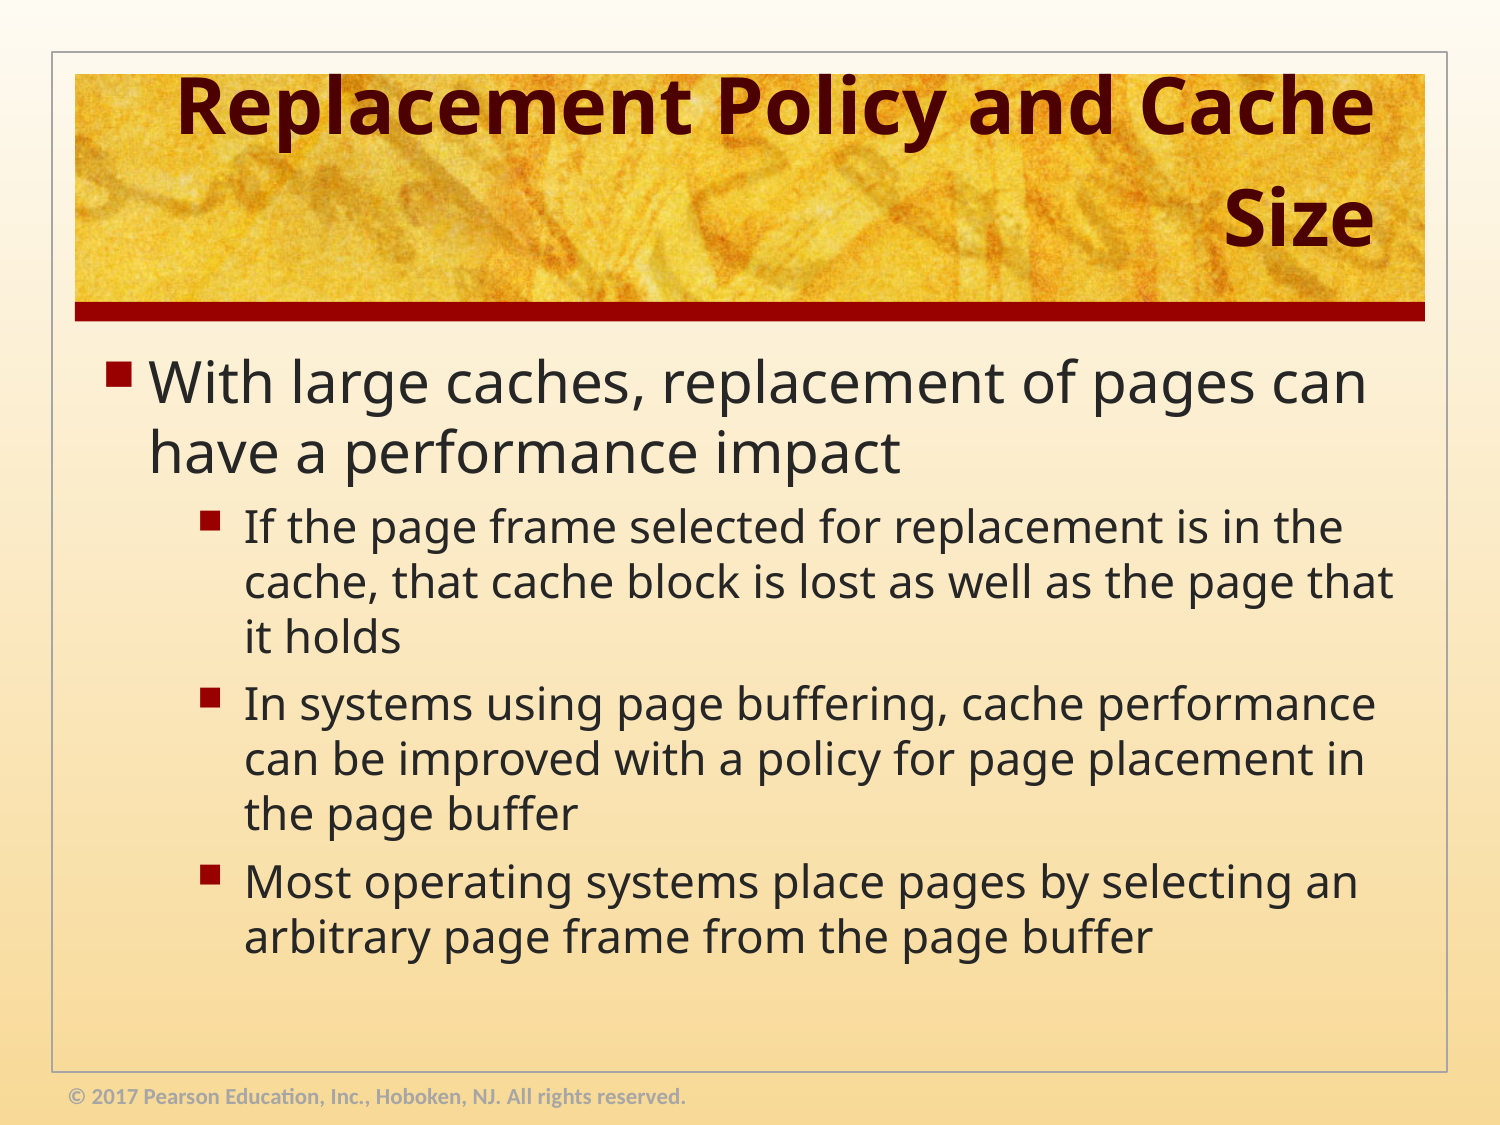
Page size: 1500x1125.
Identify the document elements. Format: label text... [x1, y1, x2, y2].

picture [75, 74, 1425, 301]
list With large caches, replacement of pages can have a performance impact If the page frame selected for replacement is in the cache, that cache block is lost as well as the page that it holds In systems using page buffering, cache performance can be improved with a policy for page placement in the page buffer Most operating systems place pages by selecting an arbitrary page frame from the page buffer [87, 337, 1438, 1125]
title Replacement Policy and Cache Size [108, 62, 1392, 263]
footer © 2017 Pearson Education, Inc., Hoboken, NJ. All rights reserved. [52, 1065, 1075, 1125]
